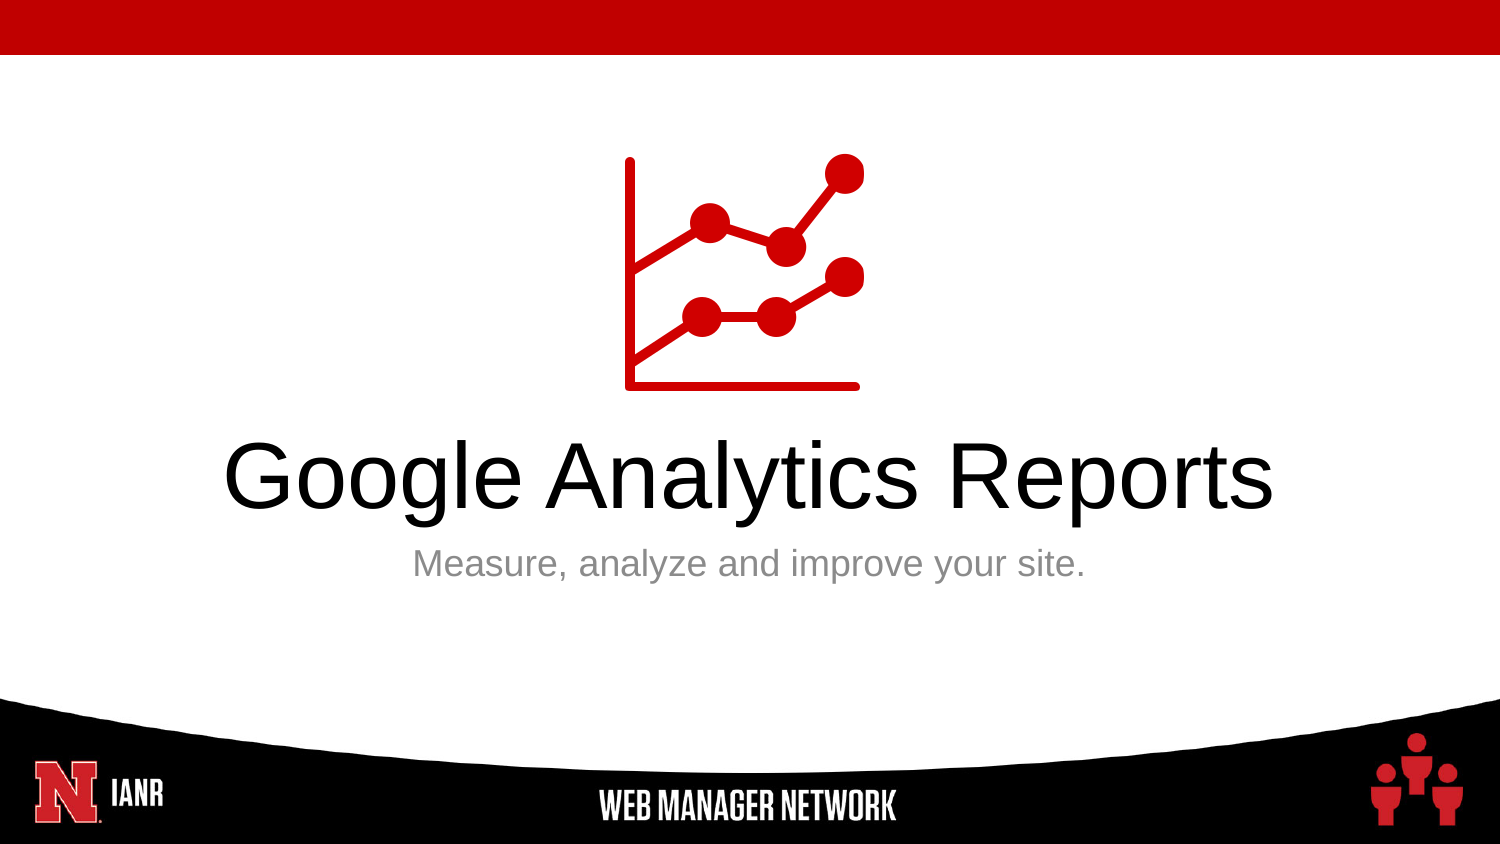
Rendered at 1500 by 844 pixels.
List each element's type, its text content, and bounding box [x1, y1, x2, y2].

picture [625, 152, 864, 391]
picture [0, 698, 1500, 844]
list Measure, analyze and improve your site. [102, 536, 1397, 722]
title Google Analytics Reports [102, 336, 1397, 536]
